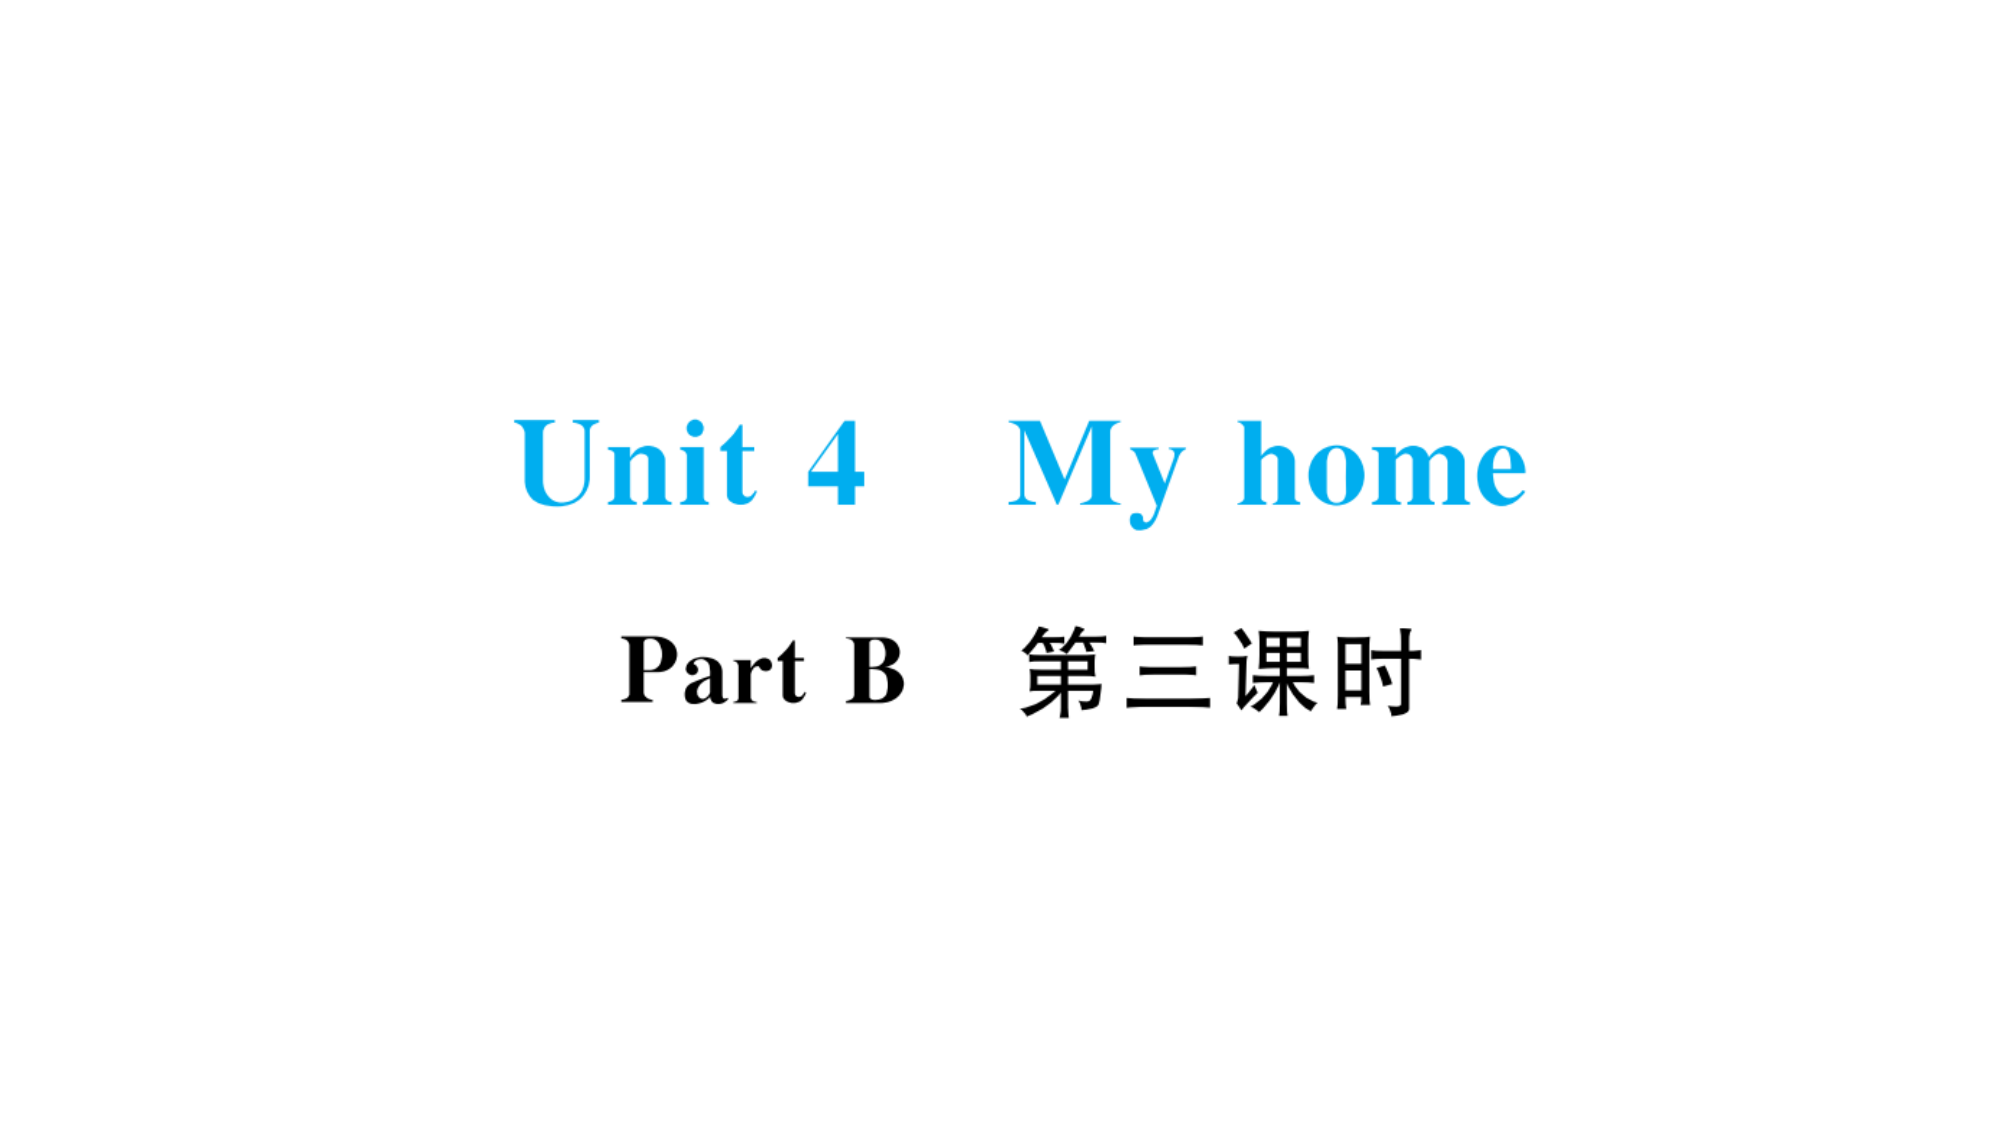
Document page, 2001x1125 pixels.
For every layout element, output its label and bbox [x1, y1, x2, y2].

picture [603, 595, 1429, 745]
picture [480, 387, 1552, 538]
